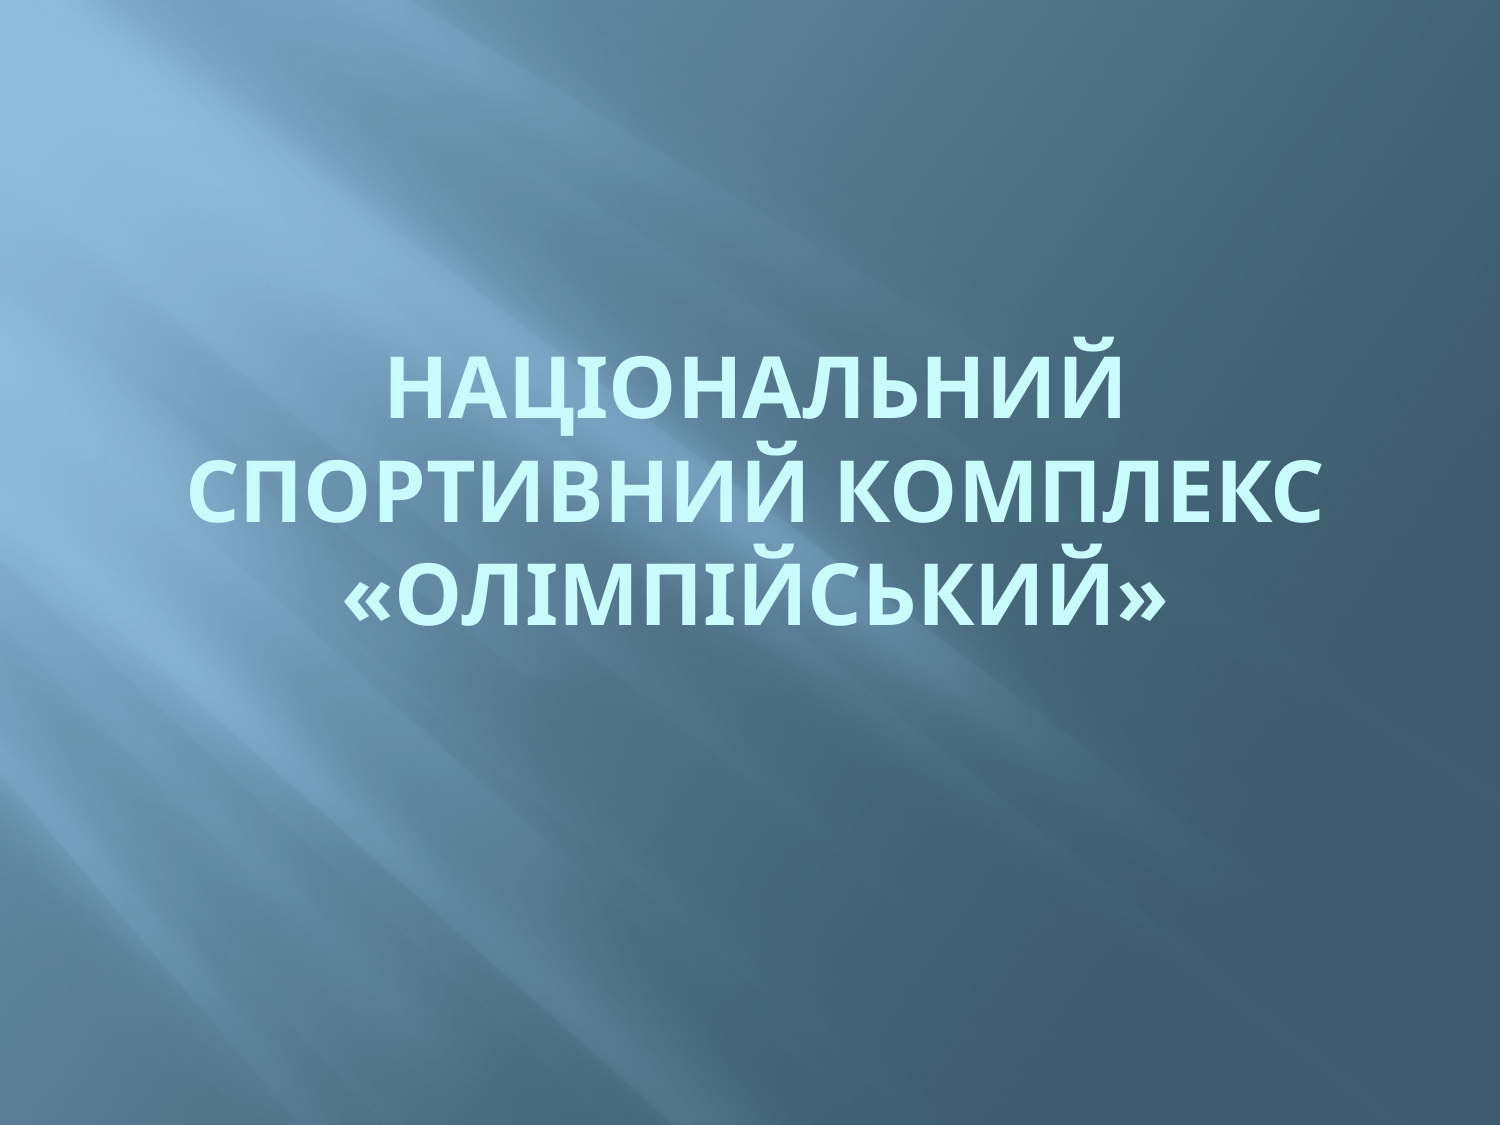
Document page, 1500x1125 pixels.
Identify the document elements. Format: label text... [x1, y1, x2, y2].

title Національний спортивний комплекс «Олімпійський» [112, 326, 1400, 643]
